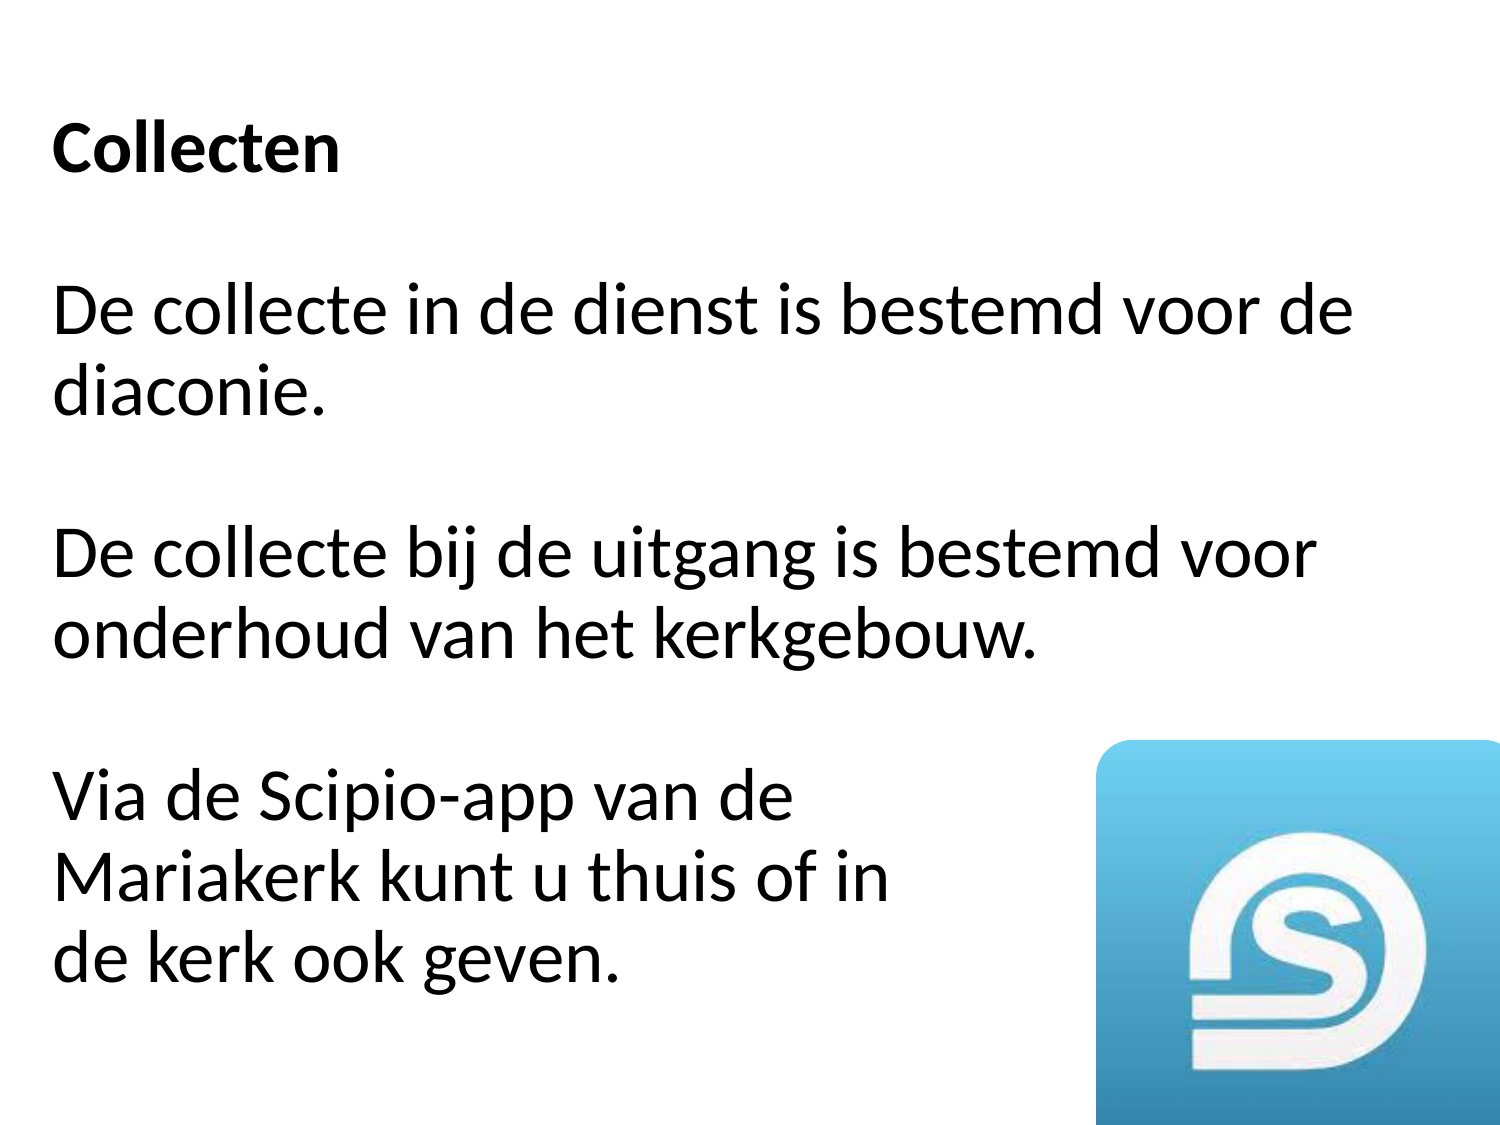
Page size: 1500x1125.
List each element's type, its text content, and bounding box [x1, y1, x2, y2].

list Collecten De collecte in de dienst is bestemd voor de diaconie. De collecte bij de uitgang is bestemd voor onderhoud van het kerkgebouw. Via de Scipio-app van de Mariakerk kunt u thuis of in de kerk ook geven. [37, 100, 1463, 1025]
picture [1095, 739, 1500, 1125]
